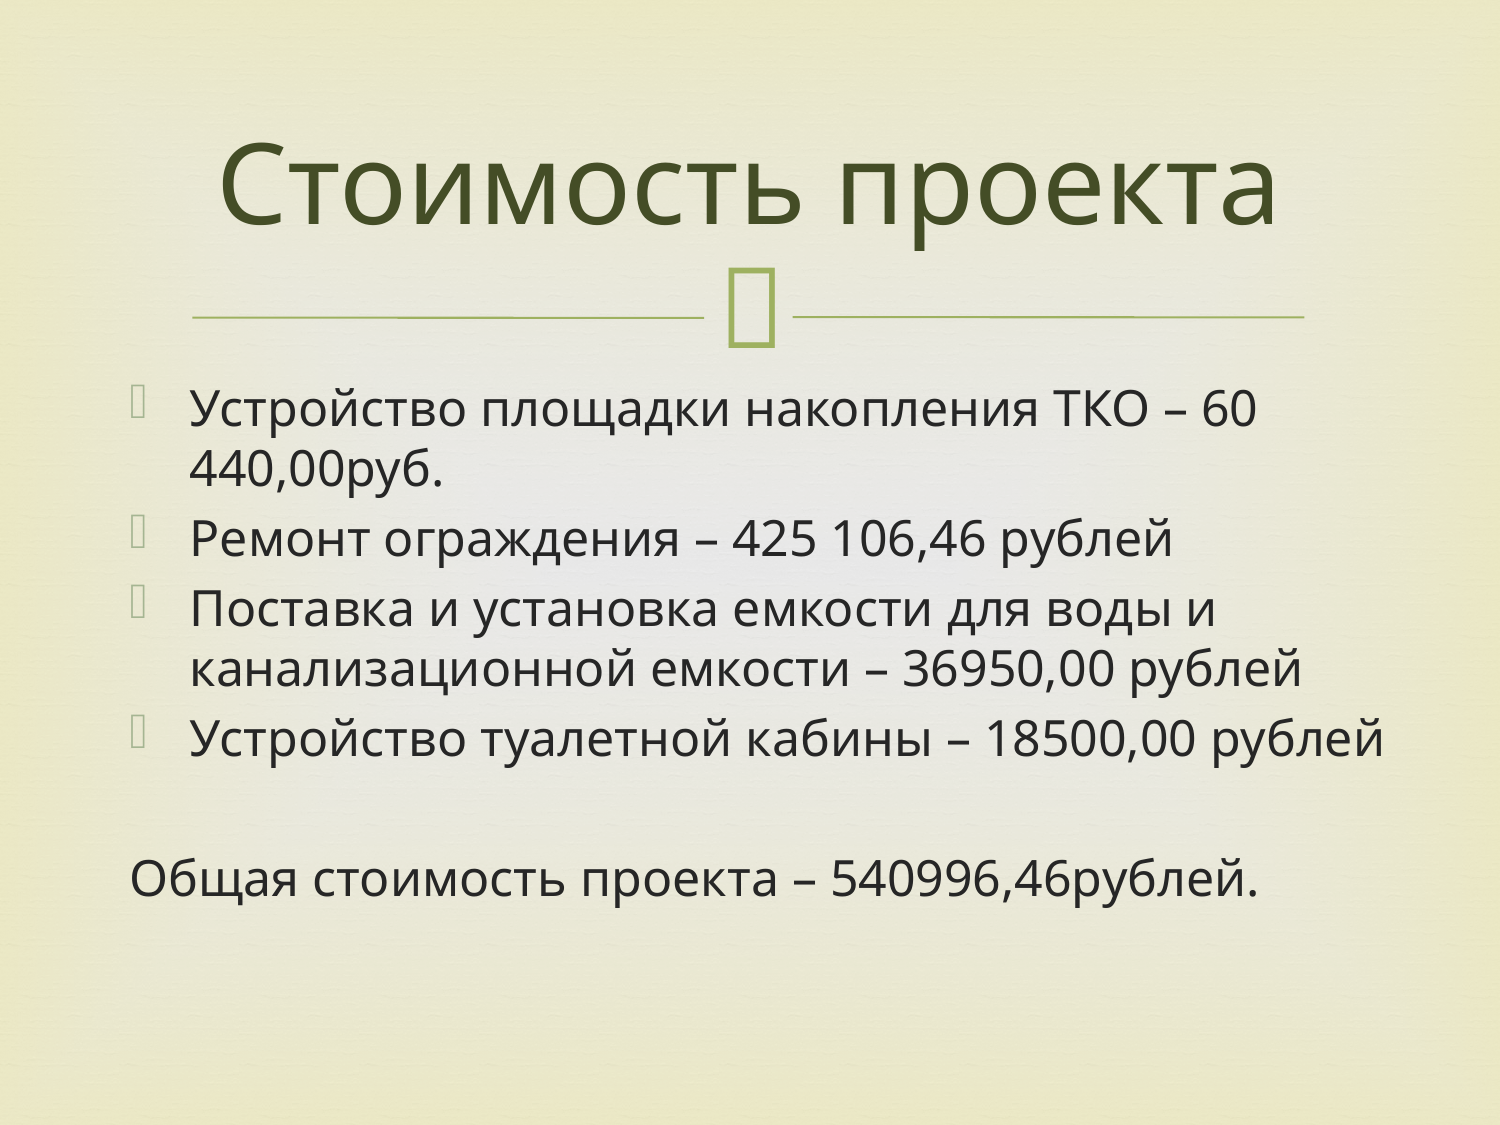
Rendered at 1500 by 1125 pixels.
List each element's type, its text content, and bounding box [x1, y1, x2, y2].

title Стоимость проекта [112, 93, 1386, 267]
list Устройство площадки накопления ТКО – 60 440,00руб. Ремонт ограждения – 425 106,46 рублей Поставка и установка емкости для воды и канализационной емкости – 36950,00 рублей Устройство туалетной кабины – 18500,00 рублей Общая стоимость проекта – 540996,46рублей. [114, 368, 1436, 1005]
